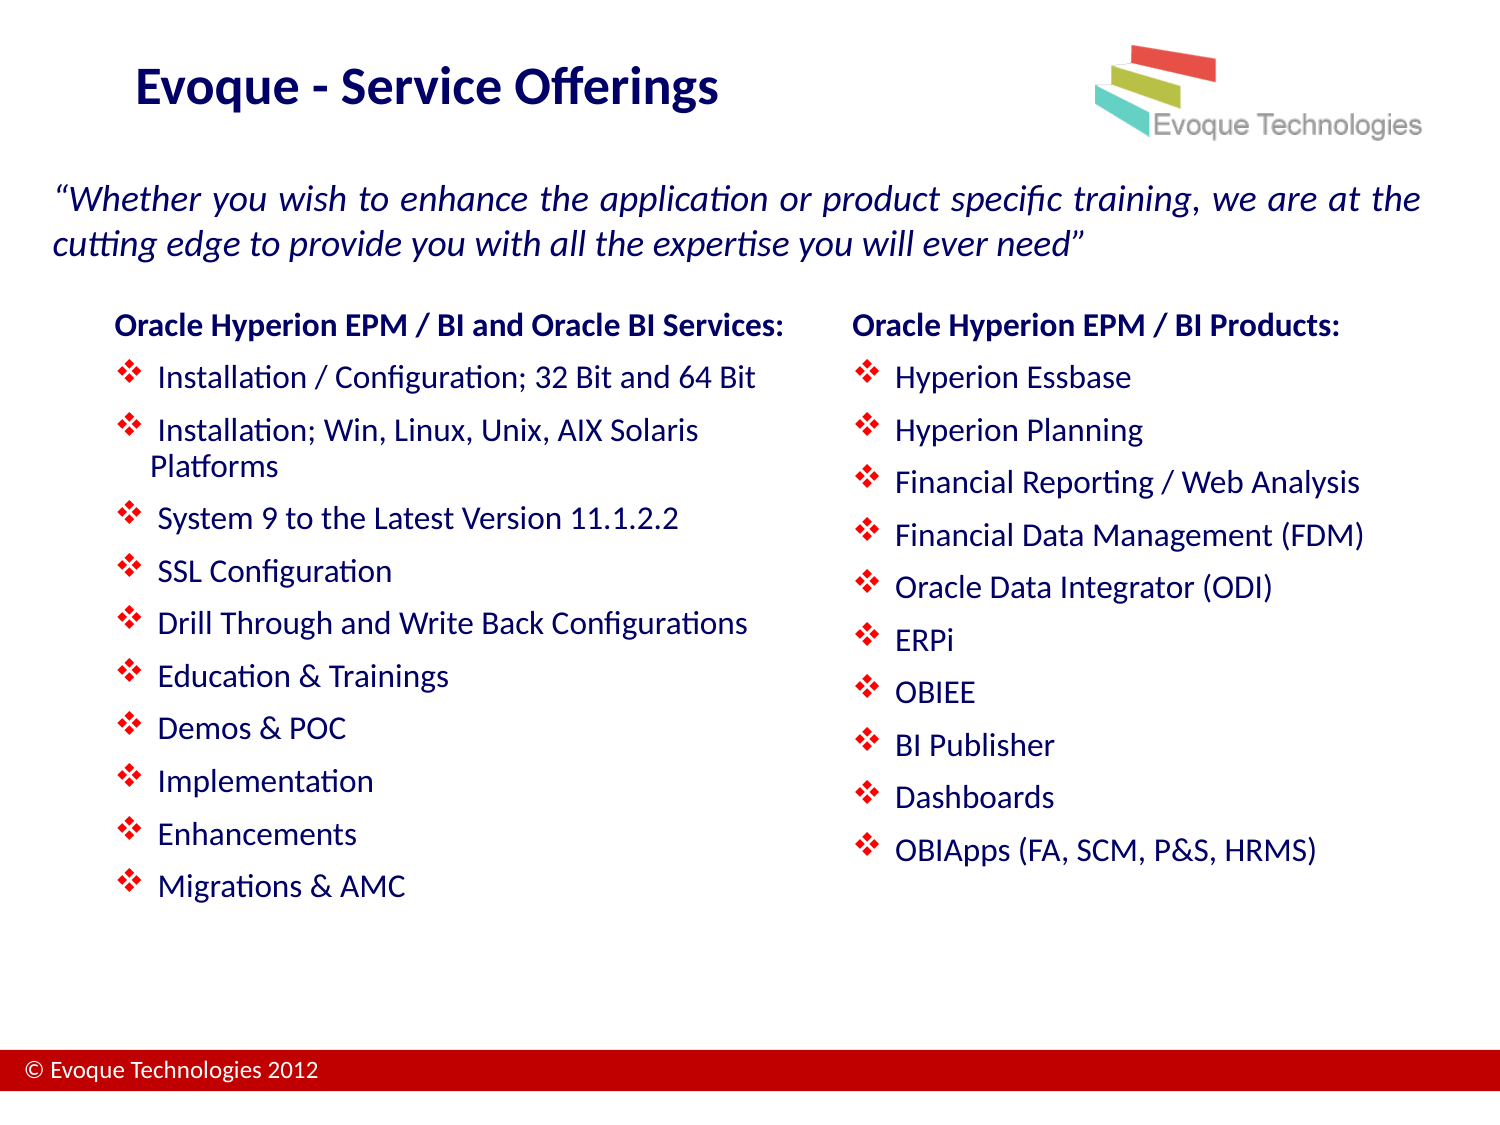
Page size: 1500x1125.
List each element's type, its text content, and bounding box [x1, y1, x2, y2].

text_box “Whether you wish to enhance the application or product specific training, we are at the cutting edge to provide you with all the expertise you will ever need” [37, 166, 1438, 272]
text_box Oracle Hyperion EPM / BI Products: Hyperion Essbase Hyperion Planning Financial Reporting / Web Analysis Financial Data Management (FDM) Oracle Data Integrator (ODI) ERPi OBIEE BI Publisher Dashboards OBIApps (FA, SCM, P&S, HRMS) [837, 299, 1463, 877]
title Evoque - Service Offerings [135, 49, 1380, 166]
picture [1087, 24, 1438, 166]
text_box Oracle Hyperion EPM / BI and Oracle BI Services: Installation / Configuration; 32 Bit and 64 Bit Installation; Win, Linux, Unix, AIX Solaris Platforms System 9 to the Latest Version 11.1.2.2 SSL Configuration Drill Through and Write Back Configurations Education & Trainings Demos & POC Implementation Enhancements Migrations & AMC [99, 299, 850, 913]
